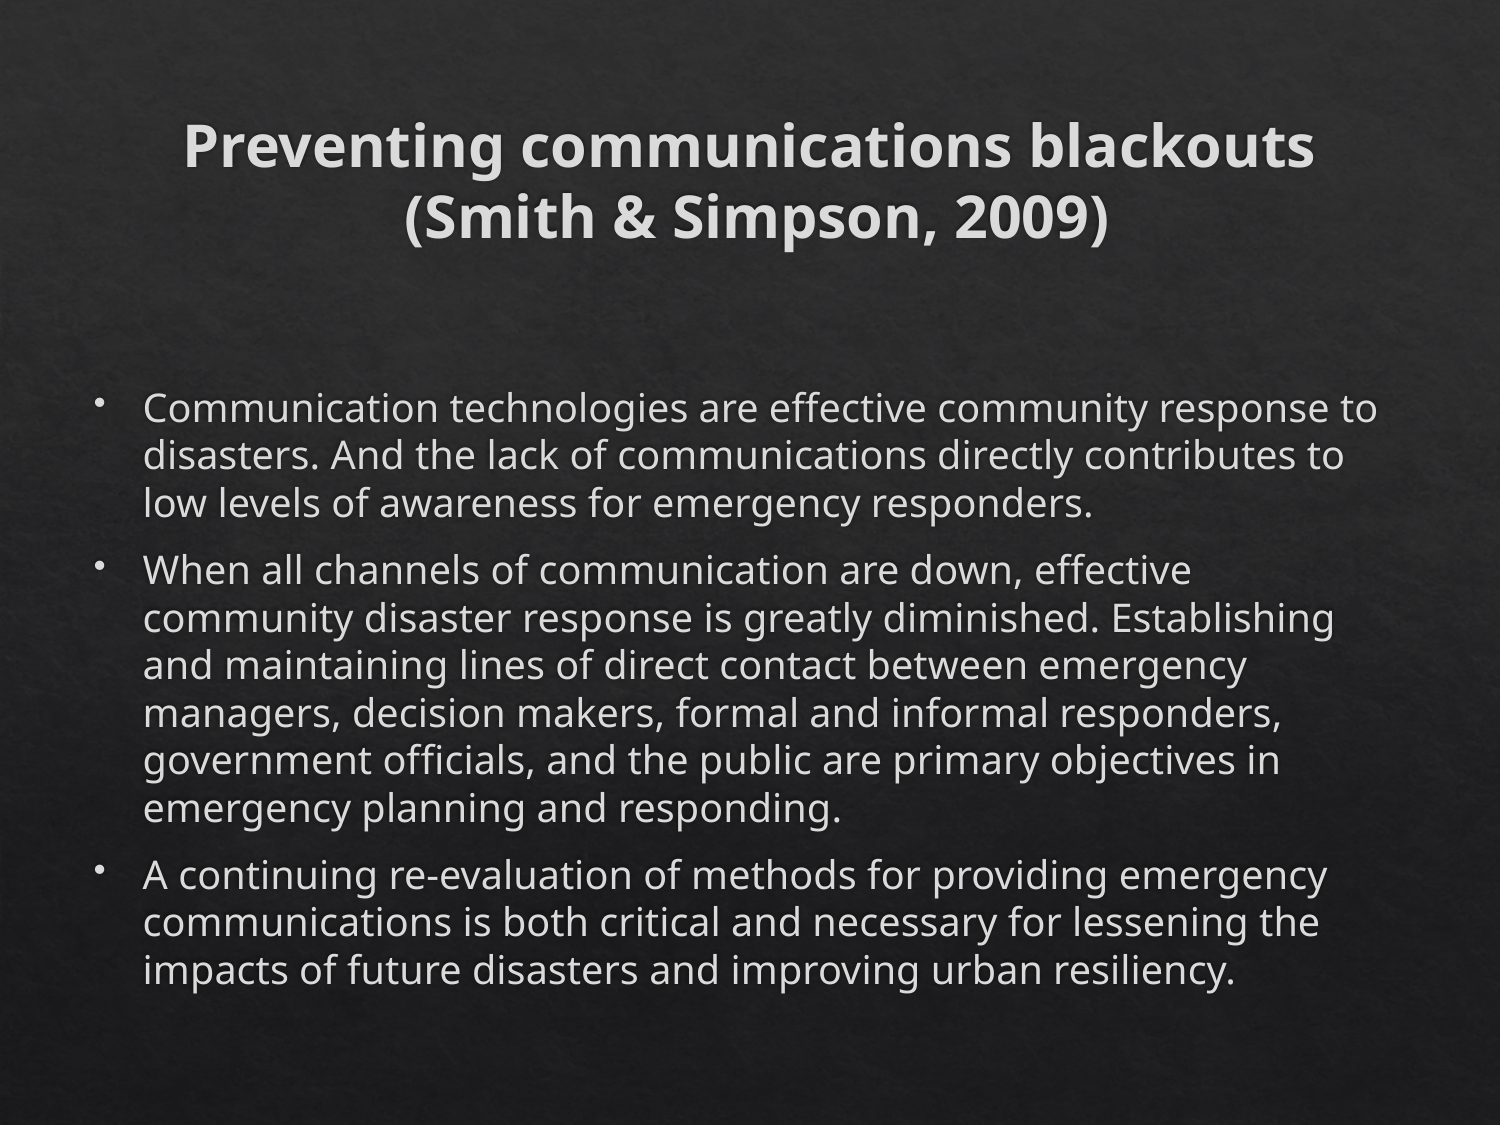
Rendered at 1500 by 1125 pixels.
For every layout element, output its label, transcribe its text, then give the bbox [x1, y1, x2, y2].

title Preventing communications blackouts (Smith & Simpson, 2009) [112, 99, 1387, 260]
list Communication technologies are effective community response to disasters. And the lack of communications directly contributes to low levels of awareness for emergency responders. When all channels of communication are down, effective community disaster response is greatly diminished. Establishing and maintaining lines of direct contact between emergency managers, decision makers, formal and informal responders, government ofﬁcials, and the public are primary objectives in emergency planning and responding. A continuing re-evaluation of methods for providing emergency communications is both critical and necessary for lessening the impacts of future disasters and improving urban resiliency. [74, 375, 1425, 1013]
